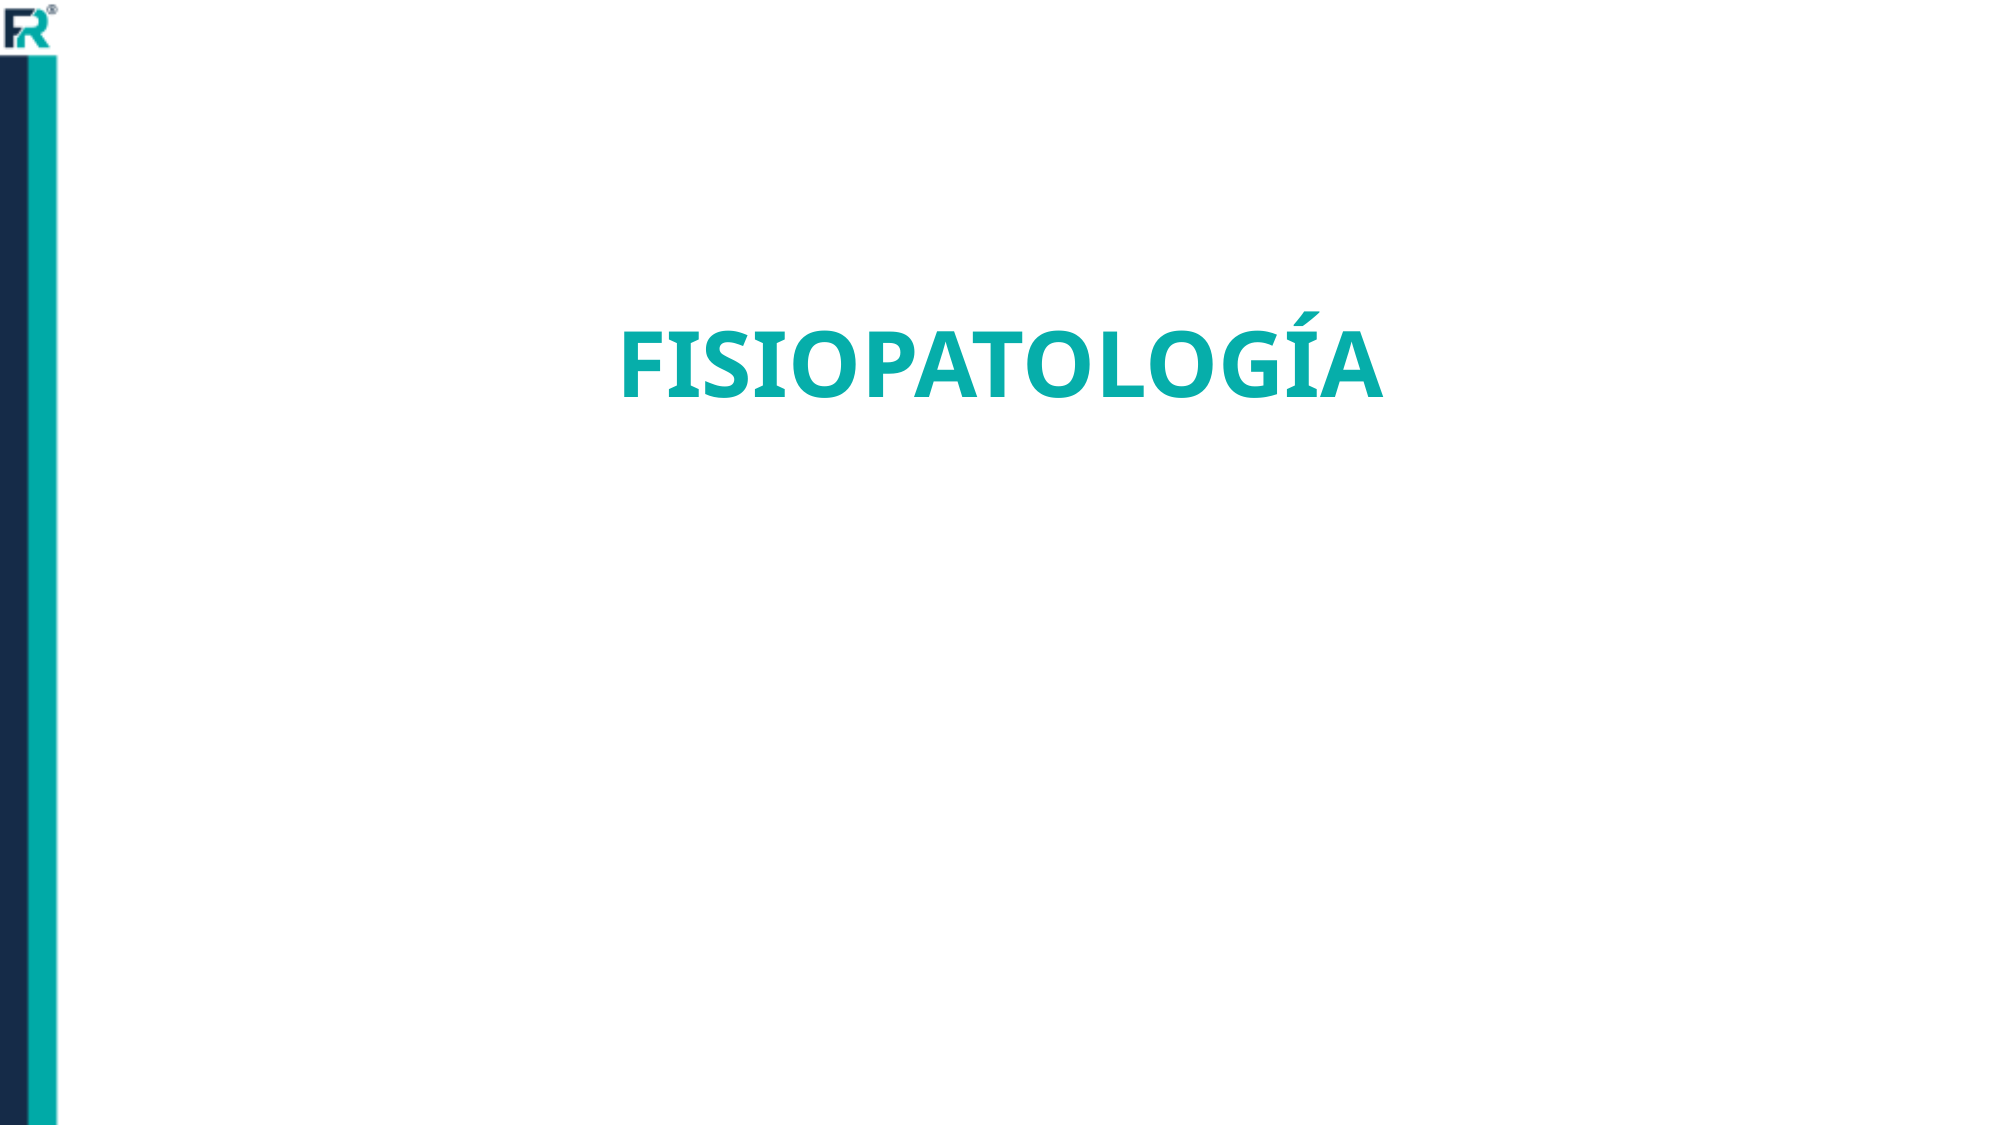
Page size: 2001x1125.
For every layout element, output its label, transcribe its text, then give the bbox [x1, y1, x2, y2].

text_box FISIOPATOLOGÍA [403, 279, 1597, 458]
picture [0, 0, 2001, 1125]
